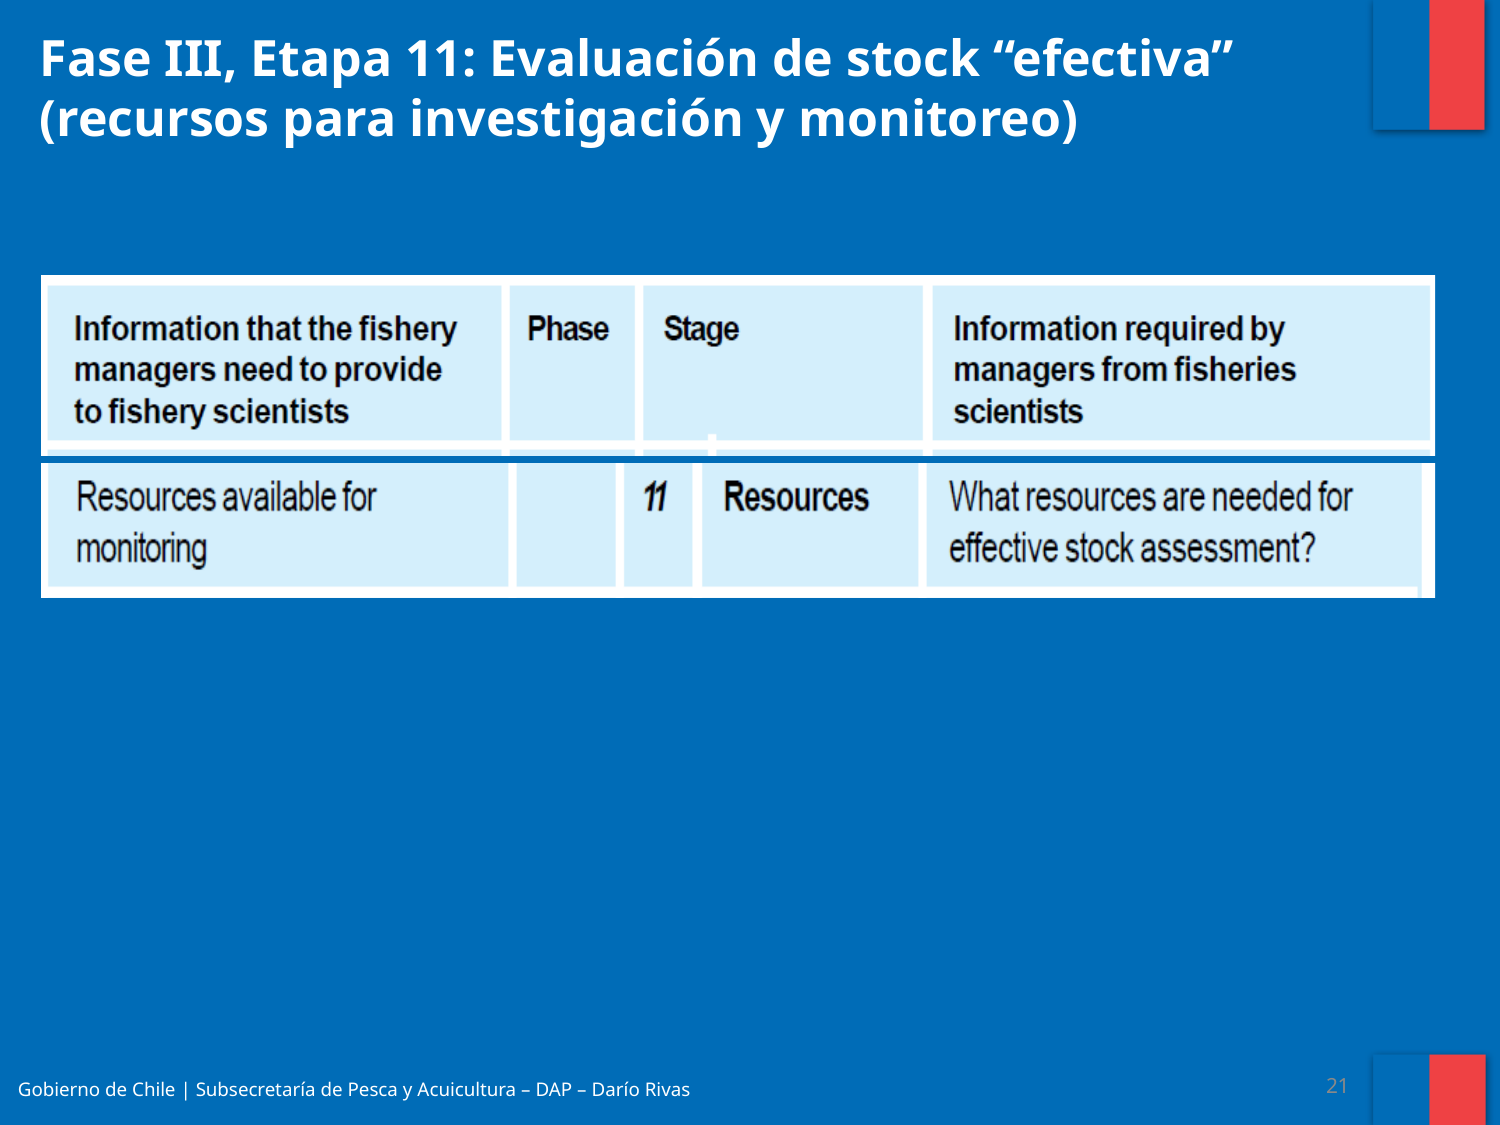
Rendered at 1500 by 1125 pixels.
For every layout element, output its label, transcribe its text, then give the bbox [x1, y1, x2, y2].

picture [0, 0, 1500, 1125]
text_box Fase III, Etapa 11: Evaluación de stock “efectiva” (recursos para investigación y monitoreo) [24, 19, 1365, 182]
text_box Gobierno de Chile | Subsecretaría de Pesca y Acuicultura – DAP – Darío Rivas [3, 1070, 913, 1112]
text_box 21 [1014, 1070, 1365, 1103]
